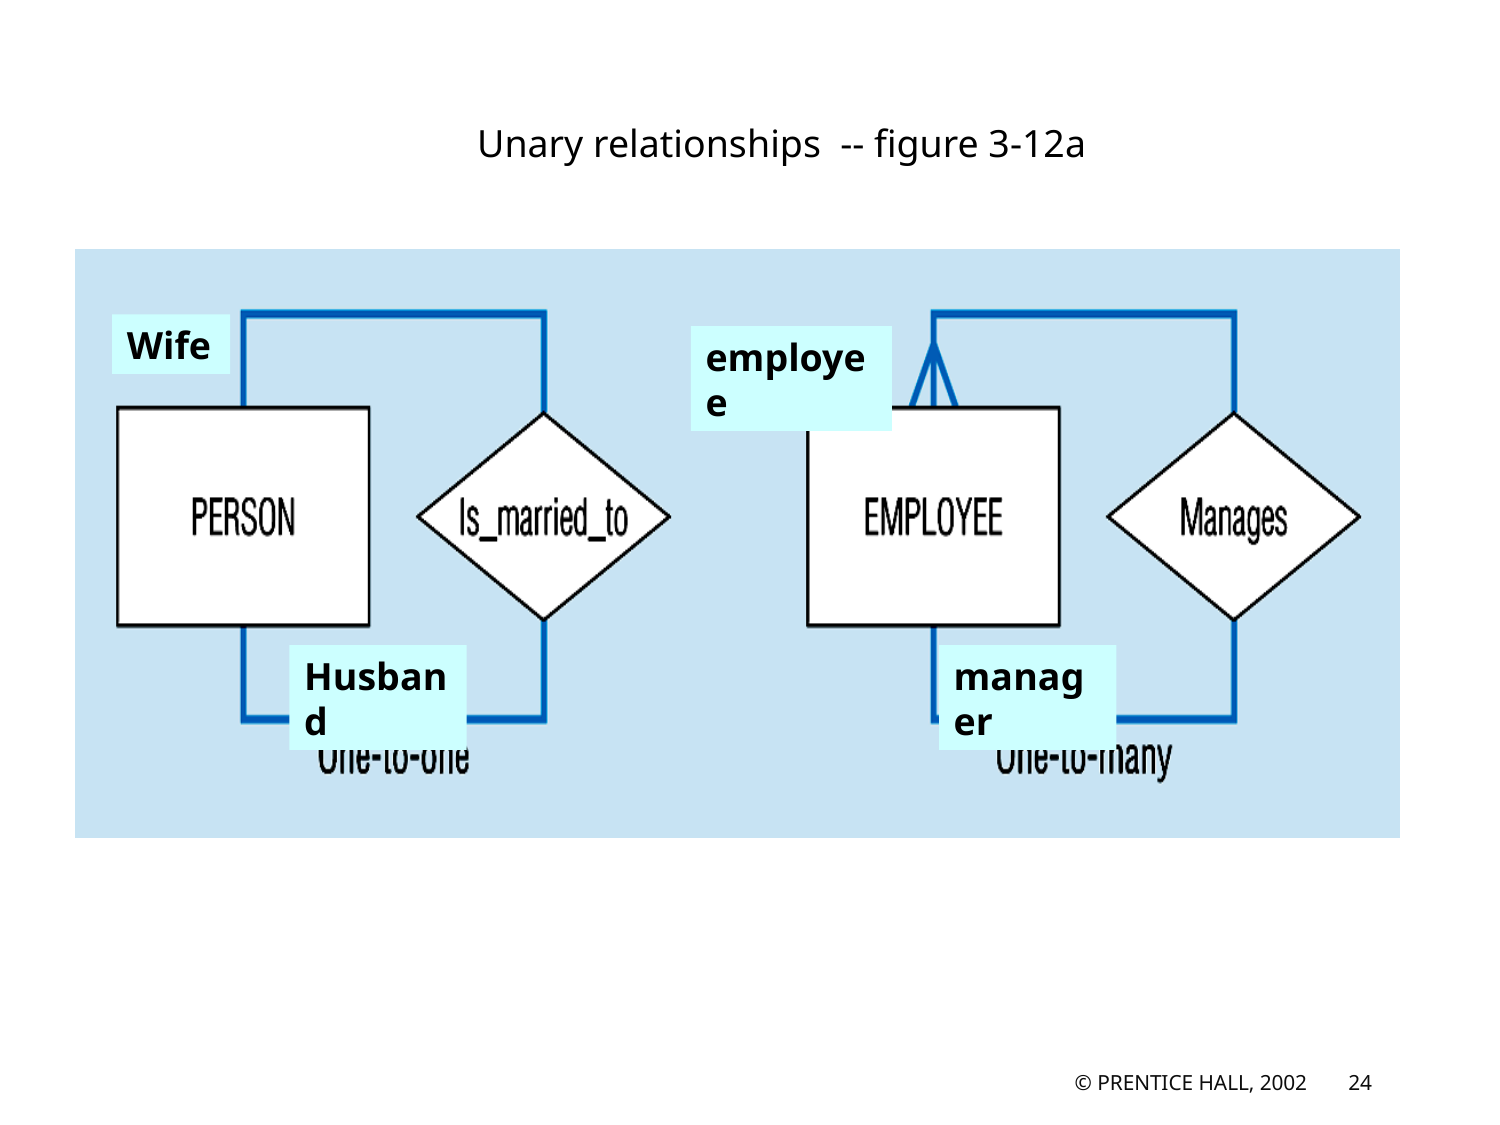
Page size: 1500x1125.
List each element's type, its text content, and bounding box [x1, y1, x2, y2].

slide_number 24 [1333, 1061, 1454, 1107]
picture [74, 249, 1401, 838]
footer © Prentice Hall, 2002 [595, 1061, 1322, 1107]
text_box Unary relationships -- figure 3-12a [462, 112, 1102, 172]
